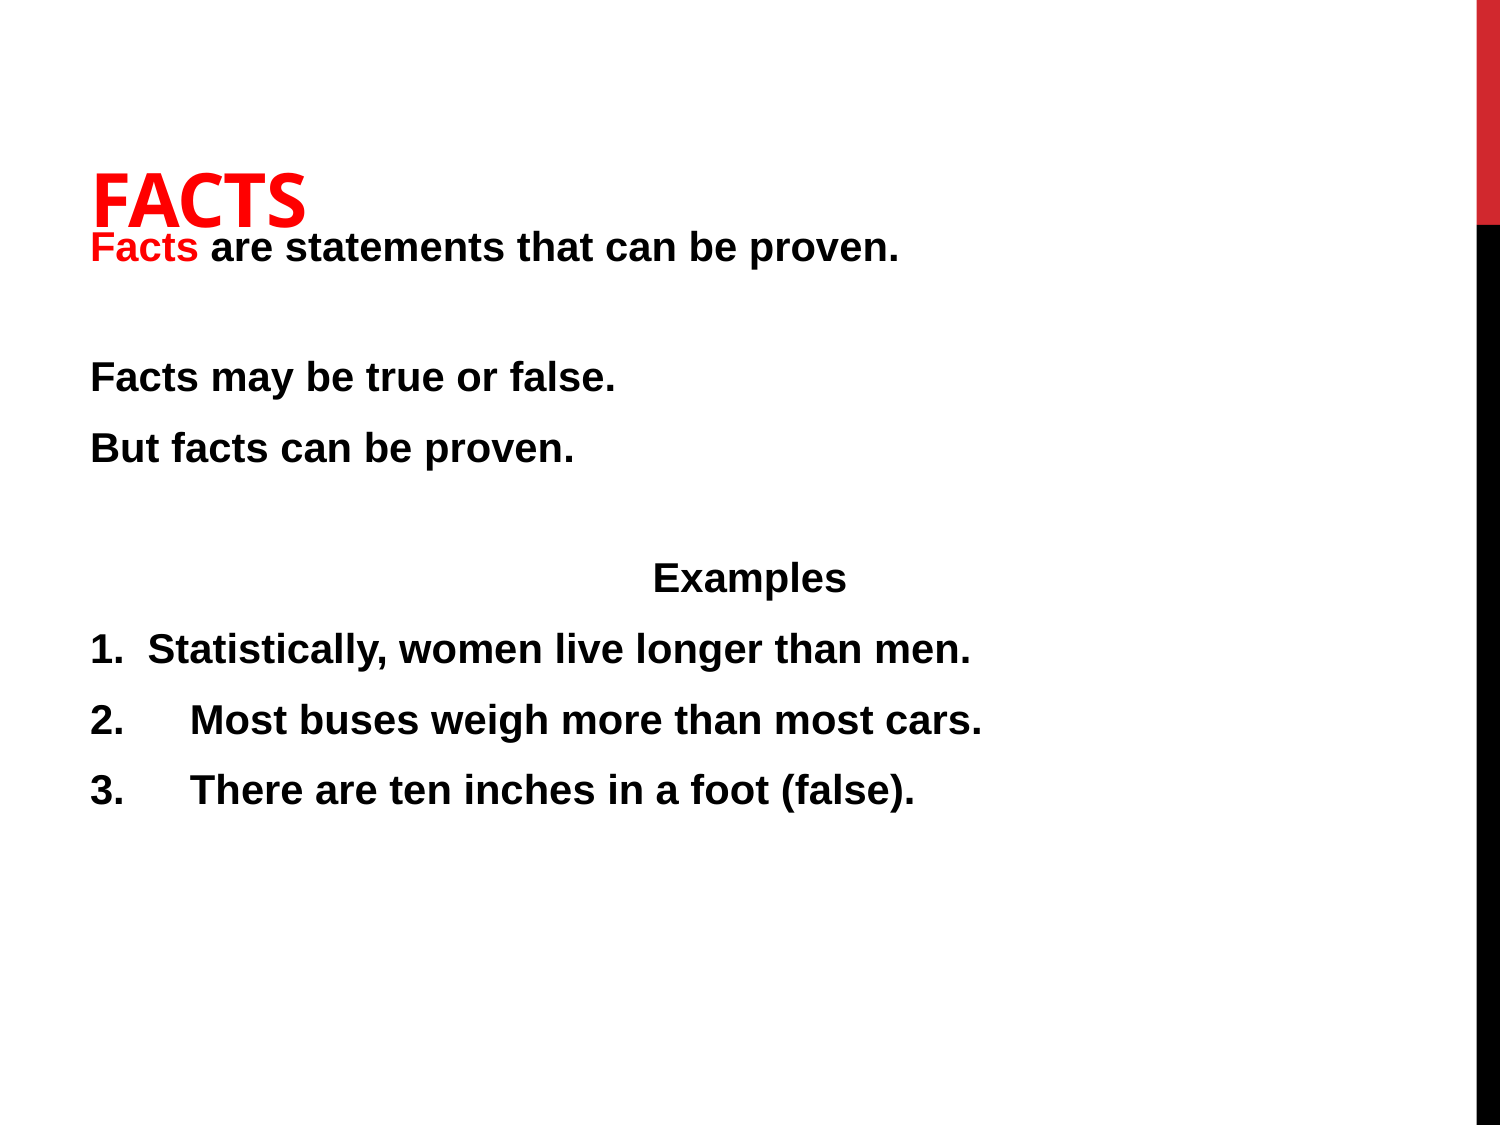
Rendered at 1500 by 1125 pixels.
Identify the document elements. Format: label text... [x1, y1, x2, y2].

list Facts are statements that can be proven. Facts may be true or false. But facts can be proven. Examples 1. Statistically, women live longer than men. Most buses weigh more than most cars. There are ten inches in a foot (false). [75, 212, 1425, 1063]
title Facts [75, 25, 1025, 212]
